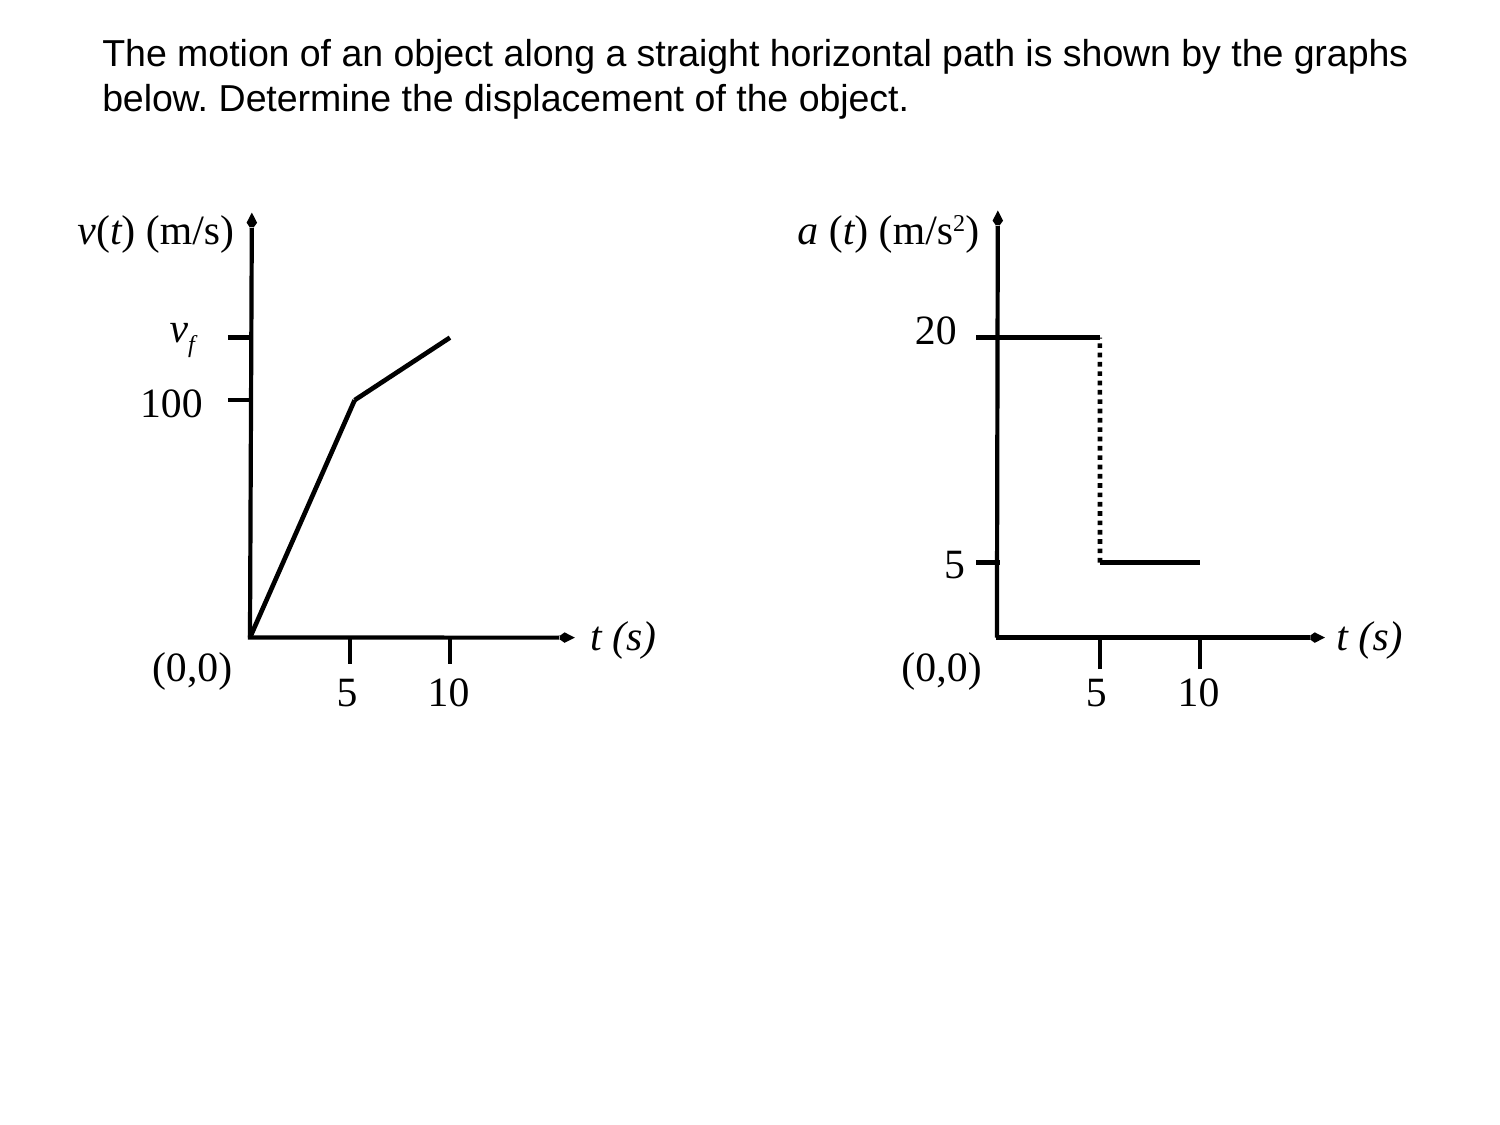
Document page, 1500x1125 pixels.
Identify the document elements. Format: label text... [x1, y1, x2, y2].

text_box The motion of an object along a straight horizontal path is shown by the graphs below. Determine the displacement of the object. [87, 21, 1450, 127]
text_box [62, 187, 1438, 751]
